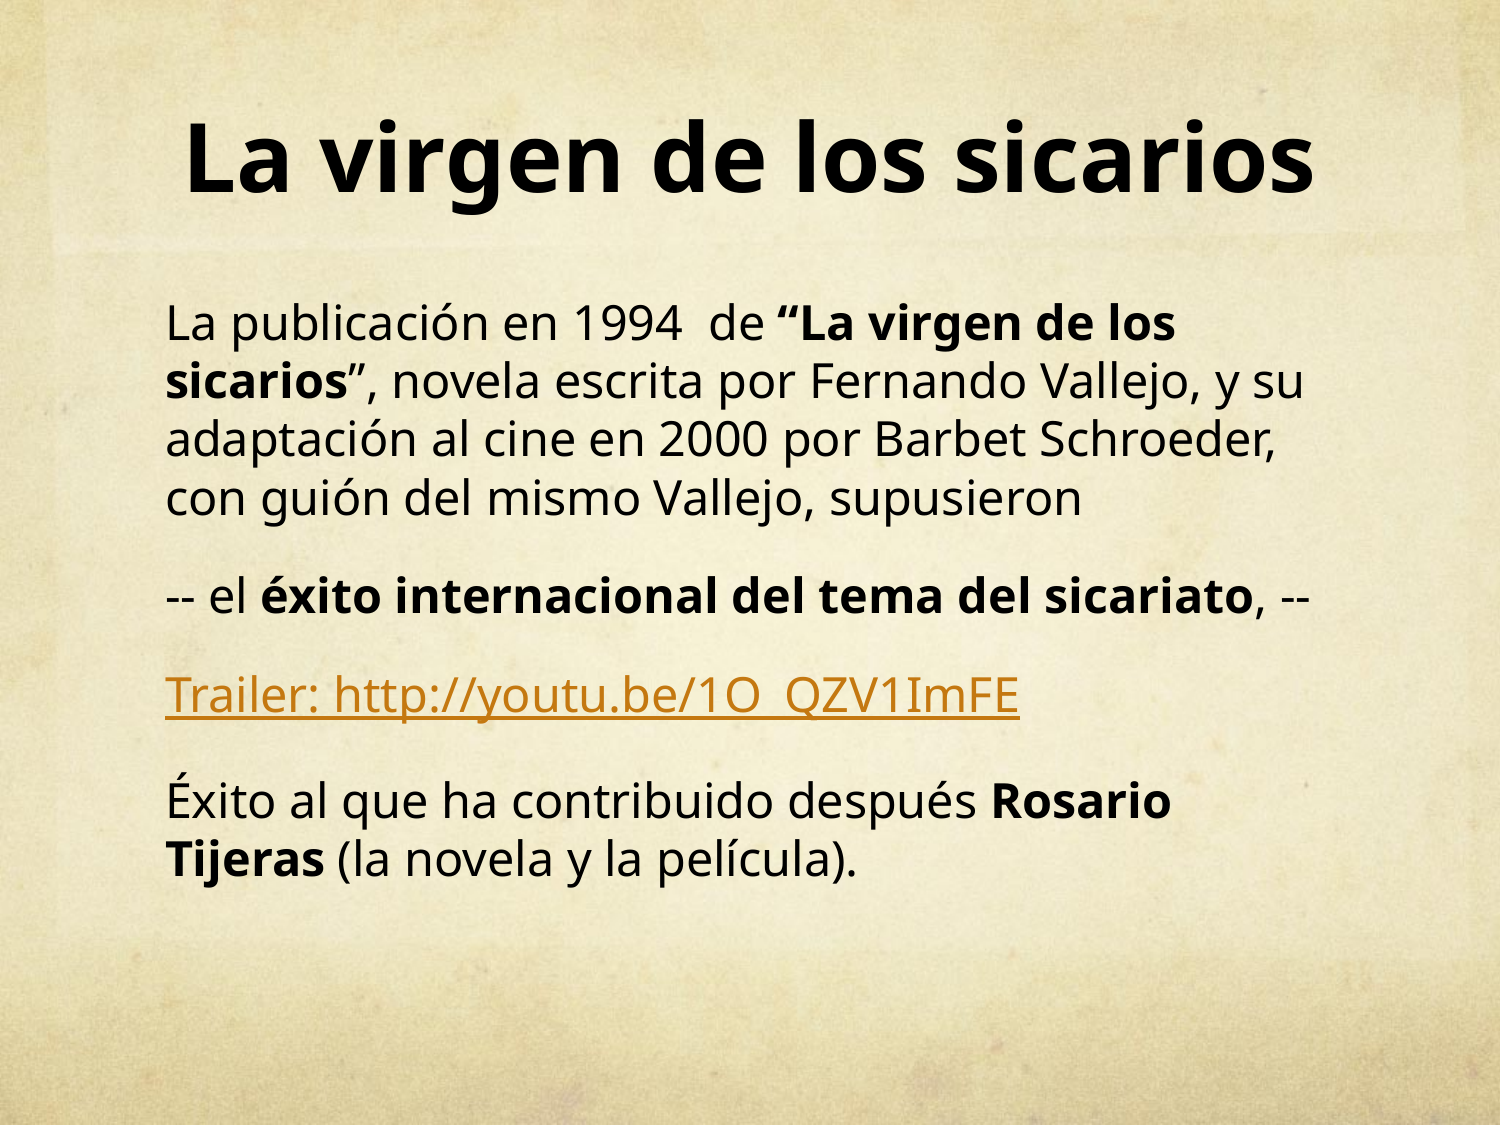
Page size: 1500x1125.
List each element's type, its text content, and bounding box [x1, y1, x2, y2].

list La publicación en 1994 de “La virgen de los sicarios”, novela escrita por Fernando Vallejo, y su adaptación al cine en 2000 por Barbet Schroeder, con guión del mismo Vallejo, supusieron -- el éxito internacional del tema del sicariato, -- Trailer: http://youtu.be/1O_QZV1ImFE Éxito al que ha contribuido después Rosario Tijeras (la novela y la película). [150, 284, 1350, 950]
title La virgen de los sicarios [150, 82, 1350, 225]
picture [0, 0, 1500, 1125]
